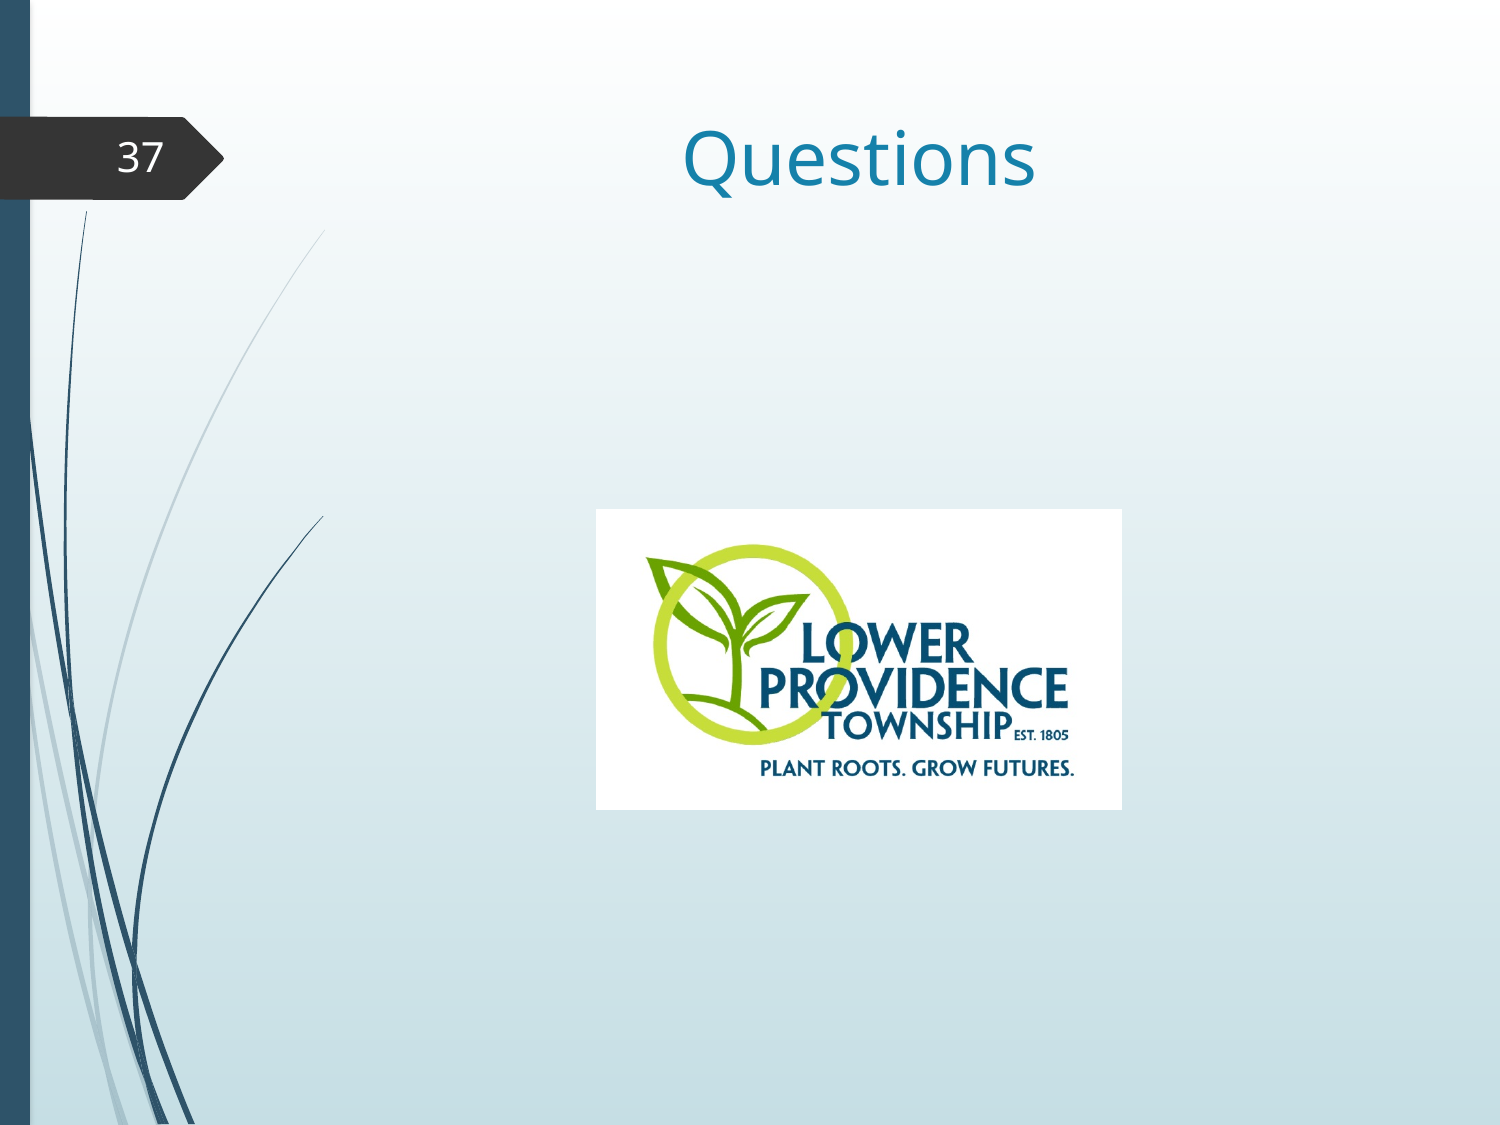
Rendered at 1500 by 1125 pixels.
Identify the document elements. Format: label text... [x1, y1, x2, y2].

slide_number 37 [83, 129, 180, 190]
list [596, 509, 1123, 811]
title Questions [319, 102, 1400, 313]
